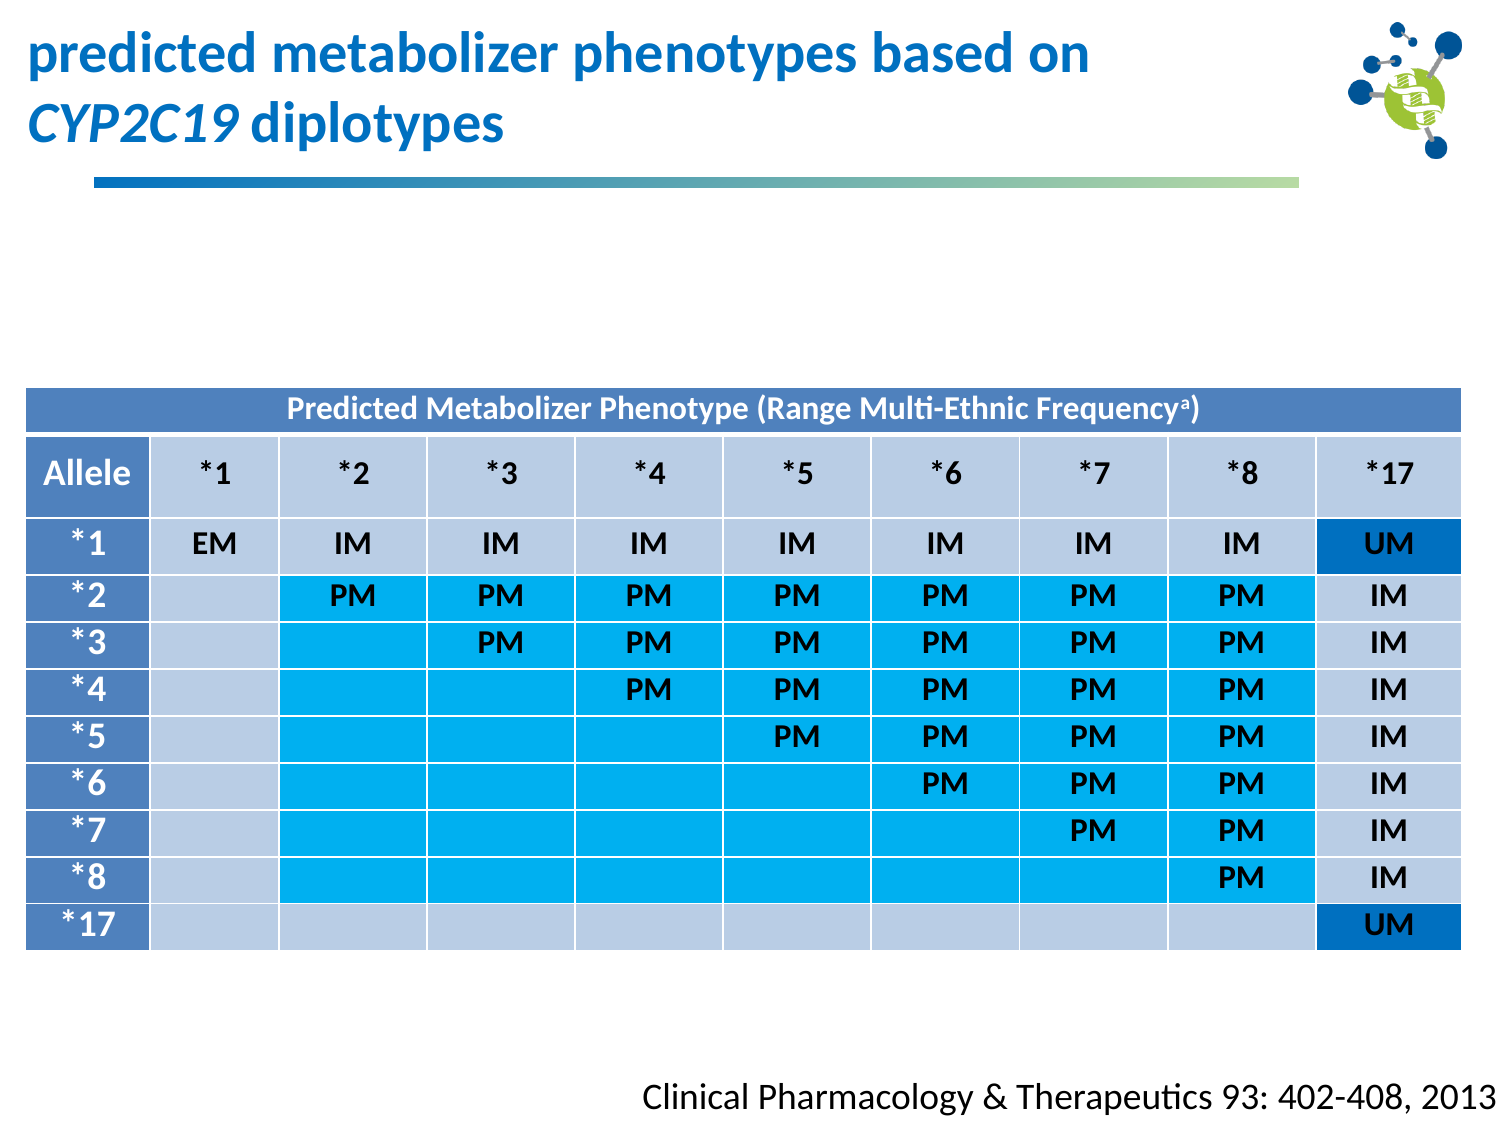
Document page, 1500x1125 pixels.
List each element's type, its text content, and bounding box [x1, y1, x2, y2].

table_cell [151, 717, 278, 762]
table_cell PM [1020, 811, 1167, 856]
table_cell [576, 811, 722, 856]
table_cell [280, 623, 426, 668]
table_cell PM [1169, 670, 1315, 715]
table_cell *4 [26, 670, 149, 715]
table_cell PM [1169, 811, 1315, 856]
table_cell PM [724, 576, 870, 621]
table_cell [724, 904, 870, 950]
table_cell [428, 904, 574, 950]
table_cell [576, 858, 722, 903]
table_cell *7 [1020, 437, 1167, 517]
table_cell [724, 764, 870, 809]
table_cell *8 [26, 858, 149, 903]
table_cell [280, 717, 426, 762]
table_cell PM [1020, 670, 1167, 715]
table_cell [576, 717, 722, 762]
table_cell *17 [1317, 437, 1461, 517]
table_cell *7 [26, 811, 149, 856]
table_cell [872, 904, 1019, 950]
table_cell [280, 858, 426, 903]
table_cell [280, 670, 426, 715]
table_cell IM [576, 519, 722, 574]
table_cell [576, 904, 722, 950]
table_cell PM [1020, 623, 1167, 668]
table_cell [428, 764, 574, 809]
table_cell EM [151, 519, 278, 574]
table_cell PM [1169, 858, 1315, 903]
table_cell PM [1020, 576, 1167, 621]
table_cell PM [724, 623, 870, 668]
table_cell *17 [26, 904, 149, 950]
table_cell *4 [576, 437, 722, 517]
table_cell *5 [26, 717, 149, 762]
table_cell IM [1317, 811, 1461, 856]
table_cell PM [1169, 623, 1315, 668]
table_cell PM [428, 623, 574, 668]
table_cell [151, 904, 278, 950]
table_cell *5 [724, 437, 870, 517]
table_cell PM [576, 670, 722, 715]
table_cell IM [1317, 717, 1461, 762]
table_cell PM [1169, 764, 1315, 809]
table_cell [151, 858, 278, 903]
table_cell [151, 764, 278, 809]
table_cell *6 [872, 437, 1019, 517]
table_cell *1 [151, 437, 278, 517]
table_cell PM [428, 576, 574, 621]
table_cell UM [1317, 519, 1461, 574]
table_cell [280, 904, 426, 950]
table_cell PM [576, 576, 722, 621]
table_cell [151, 670, 278, 715]
table_cell *6 [26, 764, 149, 809]
text_box Clinical Pharmacology & Therapeutics 93: 402-408, 2013 [627, 1064, 1500, 1125]
table_cell IM [872, 519, 1019, 574]
table_cell [576, 764, 722, 809]
table_cell [280, 811, 426, 856]
table_cell PM [872, 576, 1019, 621]
table_cell IM [1169, 519, 1315, 574]
table_header Predicted Metabolizer Phenotype (Range Multi-Ethnic Frequencya) [26, 388, 1461, 432]
table_cell [151, 811, 278, 856]
table_cell IM [1317, 858, 1461, 903]
table_cell *2 [280, 437, 426, 517]
table_cell PM [1169, 576, 1315, 621]
table_cell [428, 858, 574, 903]
table_cell *2 [26, 576, 149, 621]
table_cell *8 [1169, 437, 1315, 517]
table_cell *3 [428, 437, 574, 517]
table_cell PM [576, 623, 722, 668]
table_cell PM [872, 623, 1019, 668]
table_cell [428, 717, 574, 762]
table_cell PM [872, 764, 1019, 809]
table_cell [1169, 904, 1315, 950]
picture [1347, 22, 1462, 159]
table_cell [724, 811, 870, 856]
table_cell IM [1317, 576, 1461, 621]
table_cell [724, 858, 870, 903]
table_cell [1020, 904, 1167, 950]
table_cell [428, 811, 574, 856]
table_cell PM [872, 717, 1019, 762]
table_cell [151, 576, 278, 621]
table_cell PM [724, 717, 870, 762]
table_cell *1 [26, 519, 149, 574]
table_cell PM [280, 576, 426, 621]
table_cell PM [872, 670, 1019, 715]
table_cell IM [1317, 623, 1461, 668]
table_cell [428, 670, 574, 715]
table_cell PM [724, 670, 870, 715]
table_cell PM [1169, 717, 1315, 762]
table_cell [872, 858, 1019, 903]
text_box [90, 173, 1303, 192]
table_cell PM [1020, 717, 1167, 762]
table_cell UM [1317, 904, 1461, 950]
table_cell IM [1020, 519, 1167, 574]
text_box predicted metabolizer phenotypes based on CYP2C19 diplotypes [12, 6, 1325, 162]
table_cell PM [1020, 764, 1167, 809]
table_cell IM [428, 519, 574, 574]
table_cell IM [1317, 764, 1461, 809]
table_cell IM [1317, 670, 1461, 715]
table_cell IM [280, 519, 426, 574]
table_cell [872, 811, 1019, 856]
table_cell [280, 764, 426, 809]
table_cell [1020, 858, 1167, 903]
table_cell Allele [26, 437, 149, 517]
table_cell [151, 623, 278, 668]
table_cell *3 [26, 623, 149, 668]
table_cell IM [724, 519, 870, 574]
